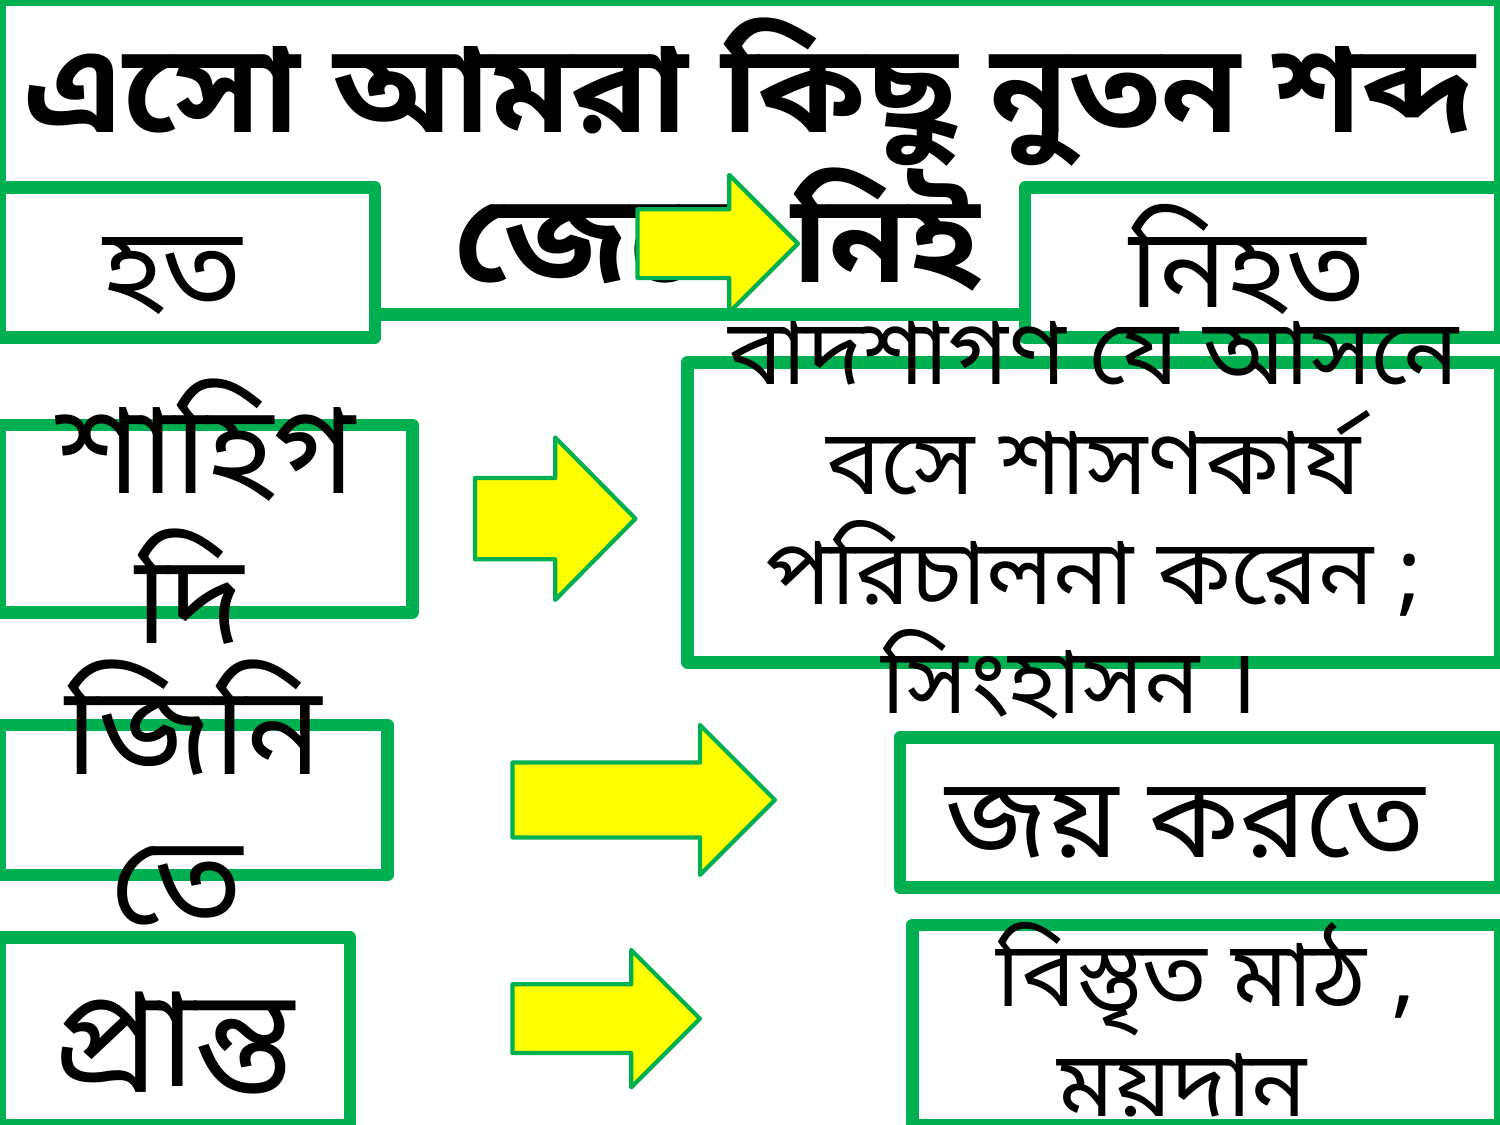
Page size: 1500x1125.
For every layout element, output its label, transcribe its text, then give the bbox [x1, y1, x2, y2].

text_box [472, 435, 638, 602]
text_box [510, 723, 778, 877]
text_box শাহিগদি [0, 423, 415, 615]
text_box জয় করতে [898, 735, 1500, 889]
text_box হত [0, 185, 377, 339]
text_box বিস্তৃত মাঠ , ময়দান [910, 923, 1500, 1125]
text_box নিহত [1023, 185, 1500, 339]
text_box জিনিতে [0, 723, 389, 877]
text_box প্রান্তর [0, 935, 352, 1125]
text_box বাদশাগণ যে আসনে বসে শাসণকার্য পরিচালনা করেন ; সিংহাসন । [685, 360, 1500, 664]
text_box [510, 948, 703, 1090]
text_box এসো আমরা কিছু নুতন শব্দ জেনে নিই [0, 0, 1500, 315]
text_box [635, 172, 801, 315]
